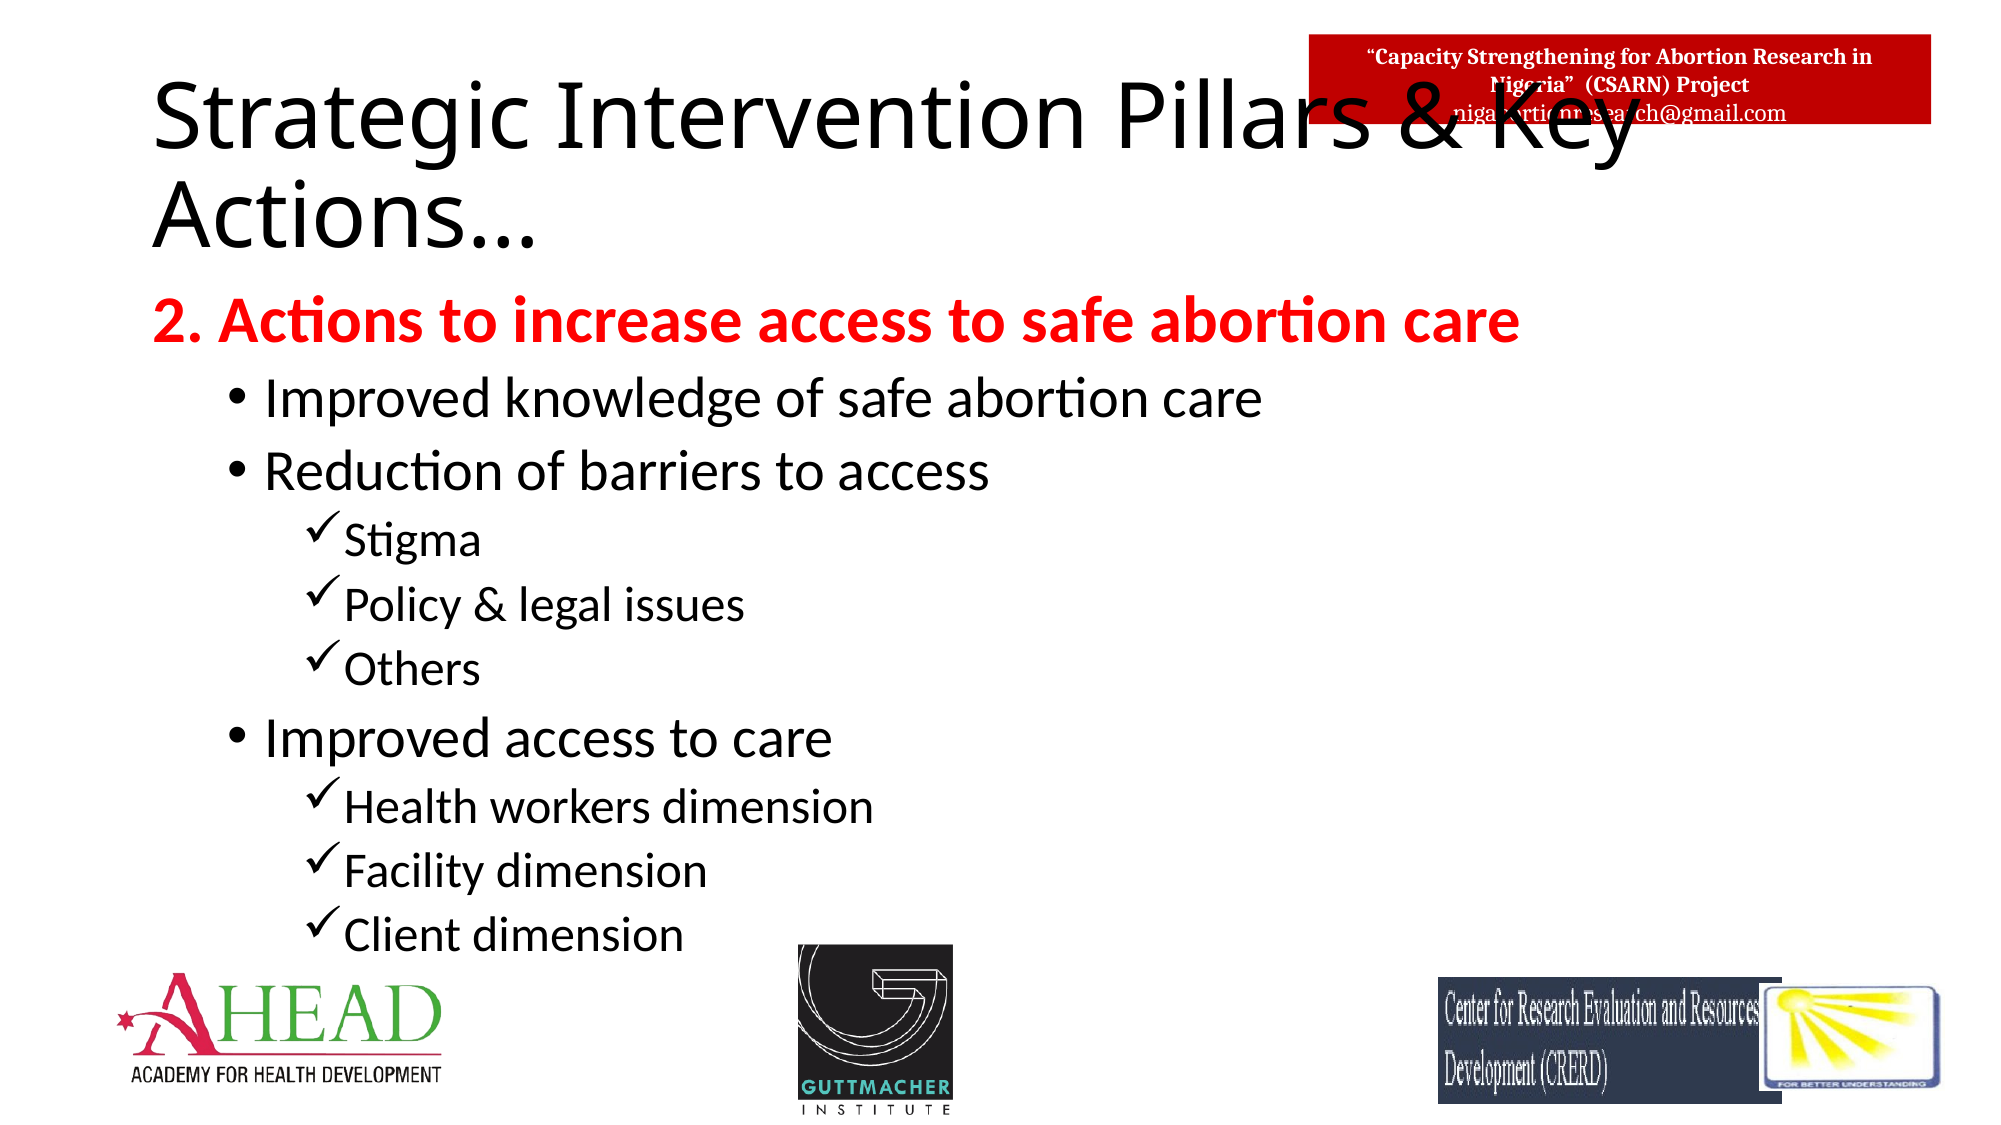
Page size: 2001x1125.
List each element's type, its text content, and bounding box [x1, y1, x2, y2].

title Strategic Intervention Pillars & Key Actions… [137, 59, 1863, 277]
picture [1438, 983, 1945, 1104]
picture [116, 972, 442, 1083]
list 2. Actions to increase access to safe abortion care Improved knowledge of safe abortion care Reduction of barriers to access Stigma Policy & legal issues Others Improved access to care Health workers dimension Facility dimension Client dimension [137, 277, 1863, 992]
picture [798, 992, 953, 1115]
